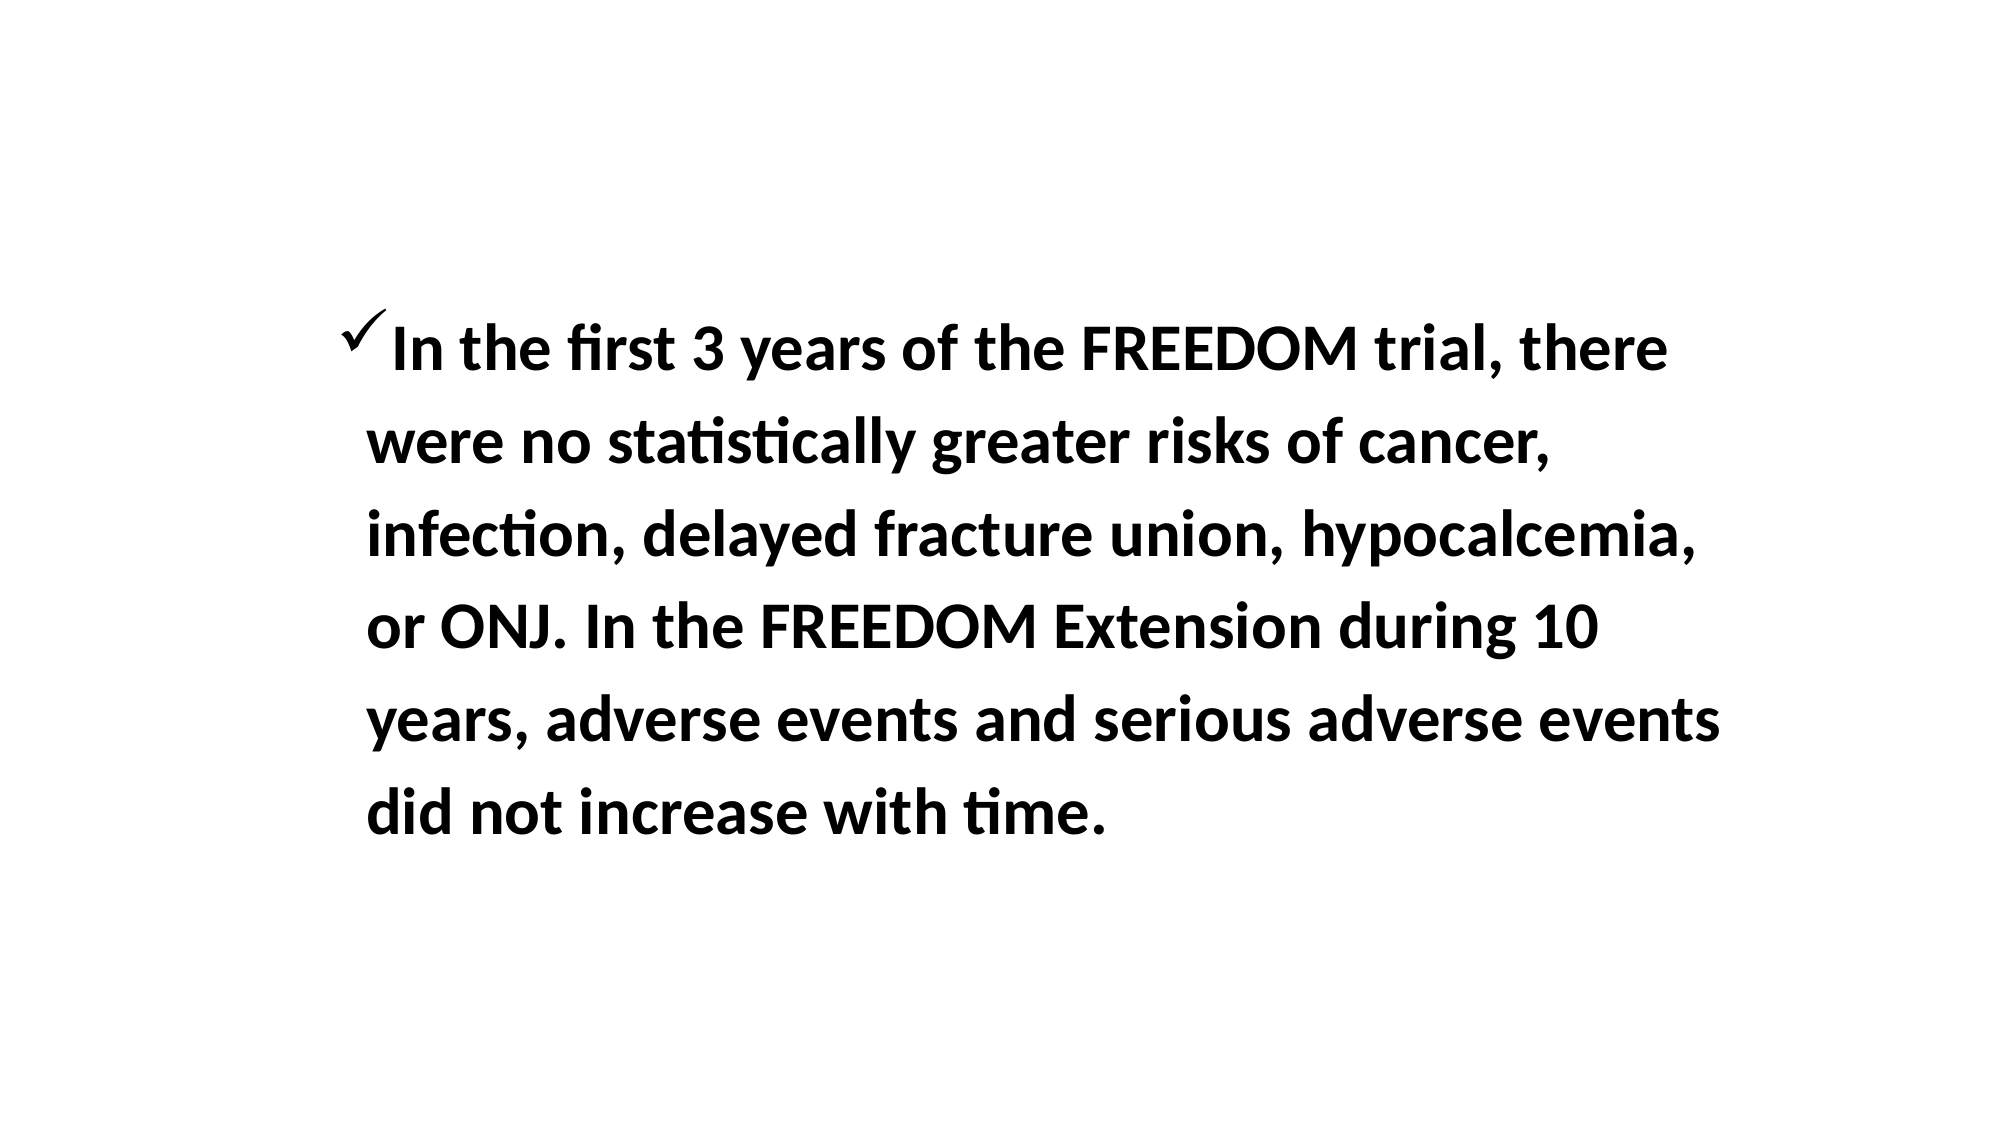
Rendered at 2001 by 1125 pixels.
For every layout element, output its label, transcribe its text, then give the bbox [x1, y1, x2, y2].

list In the first 3 years of the FREEDOM trial, there were no statistically greater risks of cancer, infection, delayed fracture union, hypocalcemia, or ONJ. In the FREEDOM Extension during 10 years, adverse events and serious adverse events did not increase with time. [321, 305, 1749, 1014]
